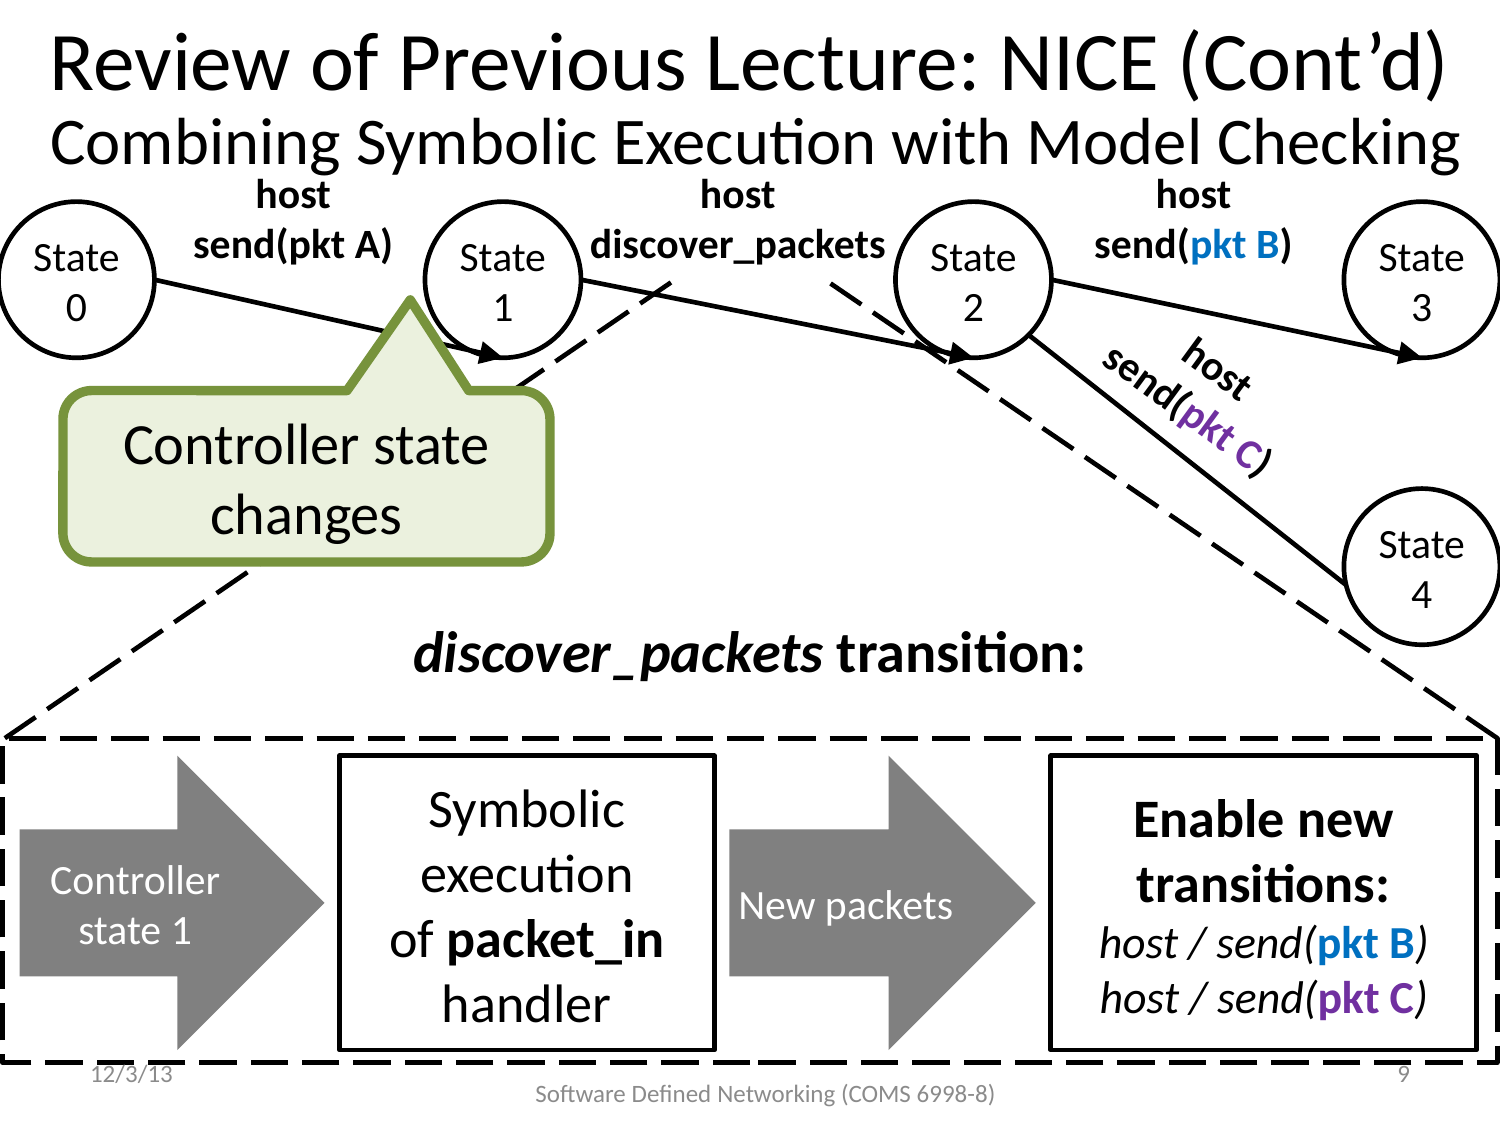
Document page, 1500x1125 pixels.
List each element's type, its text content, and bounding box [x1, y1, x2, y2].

text_box State 1 [449, 199, 527, 278]
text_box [2, 279, 1498, 1063]
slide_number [75, 1071, 425, 1103]
text_box State 0 [0, 199, 138, 280]
slide_number 9 [1074, 1071, 1425, 1103]
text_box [533, 139, 1027, 278]
footer Software Defined Networking (COMS 6998-8) [450, 1071, 1088, 1125]
text_box Review of Previous Lecture: NICE (Cont’d) [0, 0, 1500, 188]
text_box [1028, 139, 1500, 281]
text_box host send(pkt A) [138, 188, 449, 278]
